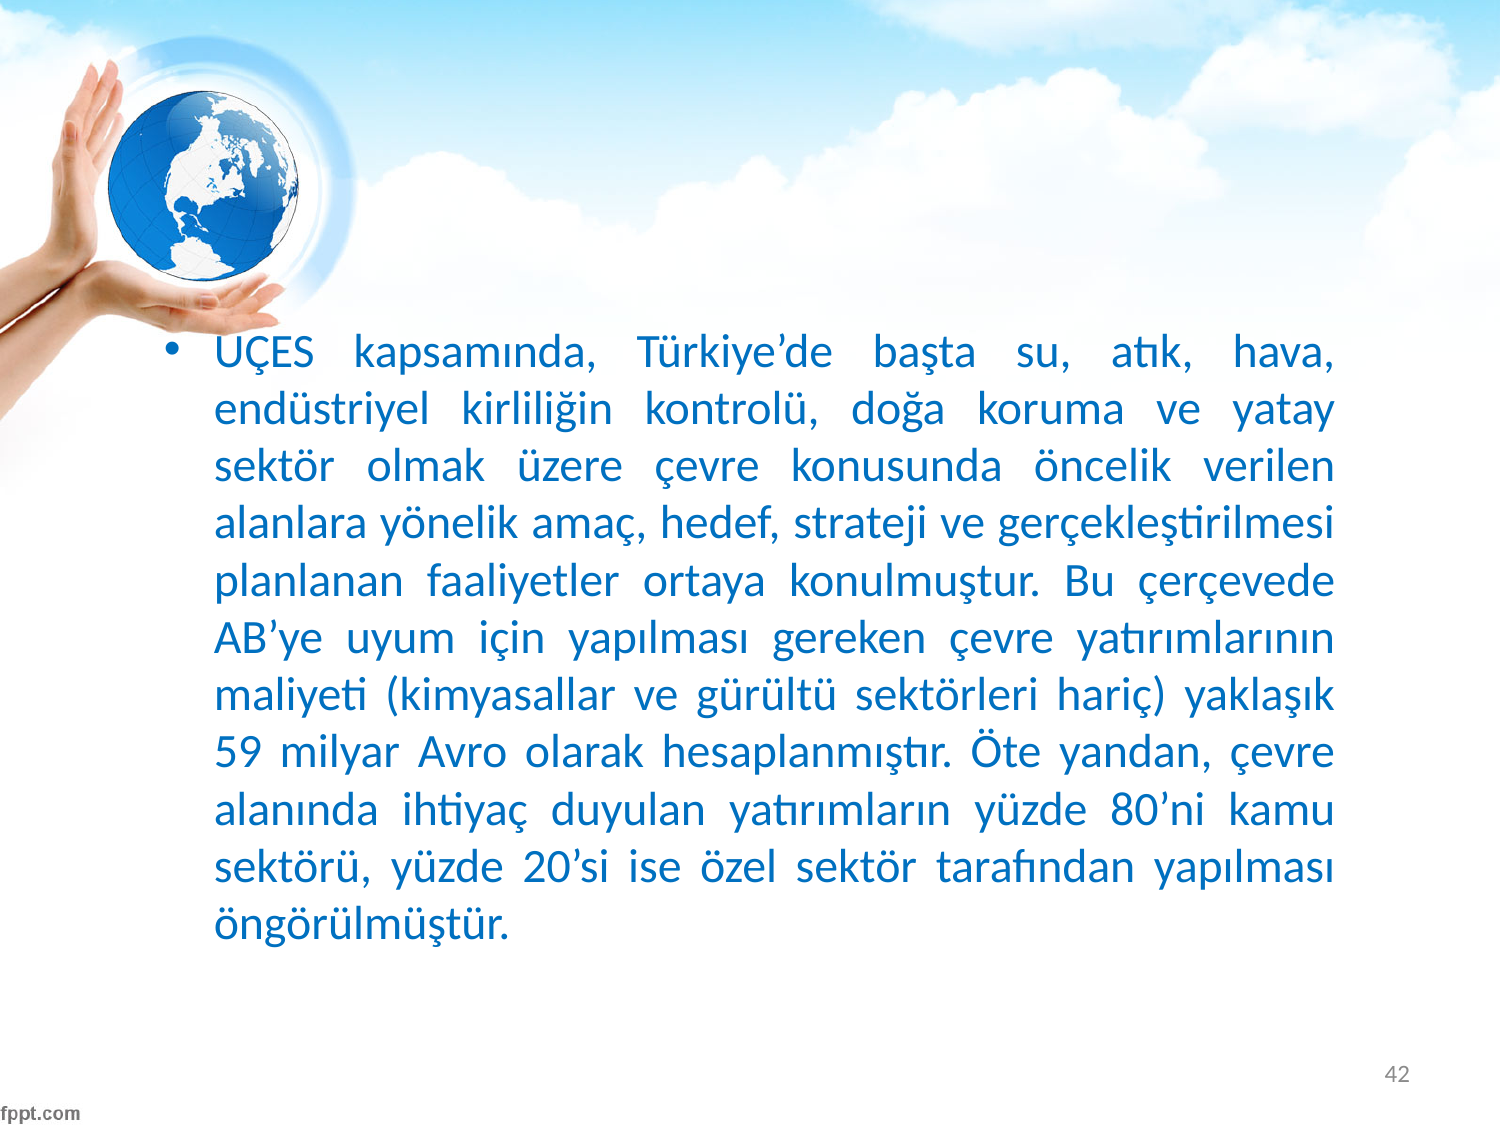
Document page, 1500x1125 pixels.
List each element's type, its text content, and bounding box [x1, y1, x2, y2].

list UÇES kapsamında, Türkiye’de başta su, atık, hava, endüstriyel kirliliğin kontrolü, doğa koruma ve yatay sektör olmak üzere çevre konusunda öncelik verilen alanlara yönelik amaç, hedef, strateji ve gerçekleştirilmesi planlanan faaliyetler ortaya konulmuştur. Bu çerçevede AB’ye uyum için yapılması gereken çevre yatırımlarının maliyeti (kimyasallar ve gürültü sektörleri hariç) yaklaşık 59 milyar Avro olarak hesaplanmıştır. Öte yandan, çevre alanında ihtiyaç duyulan yatırımların yüzde 80’ni kamu sektörü, yüzde 20’si ise özel sektör tarafından yapılması öngörülmüştür. [148, 311, 1352, 964]
slide_number 42 [1074, 1042, 1425, 1103]
picture [0, 0, 1500, 1125]
